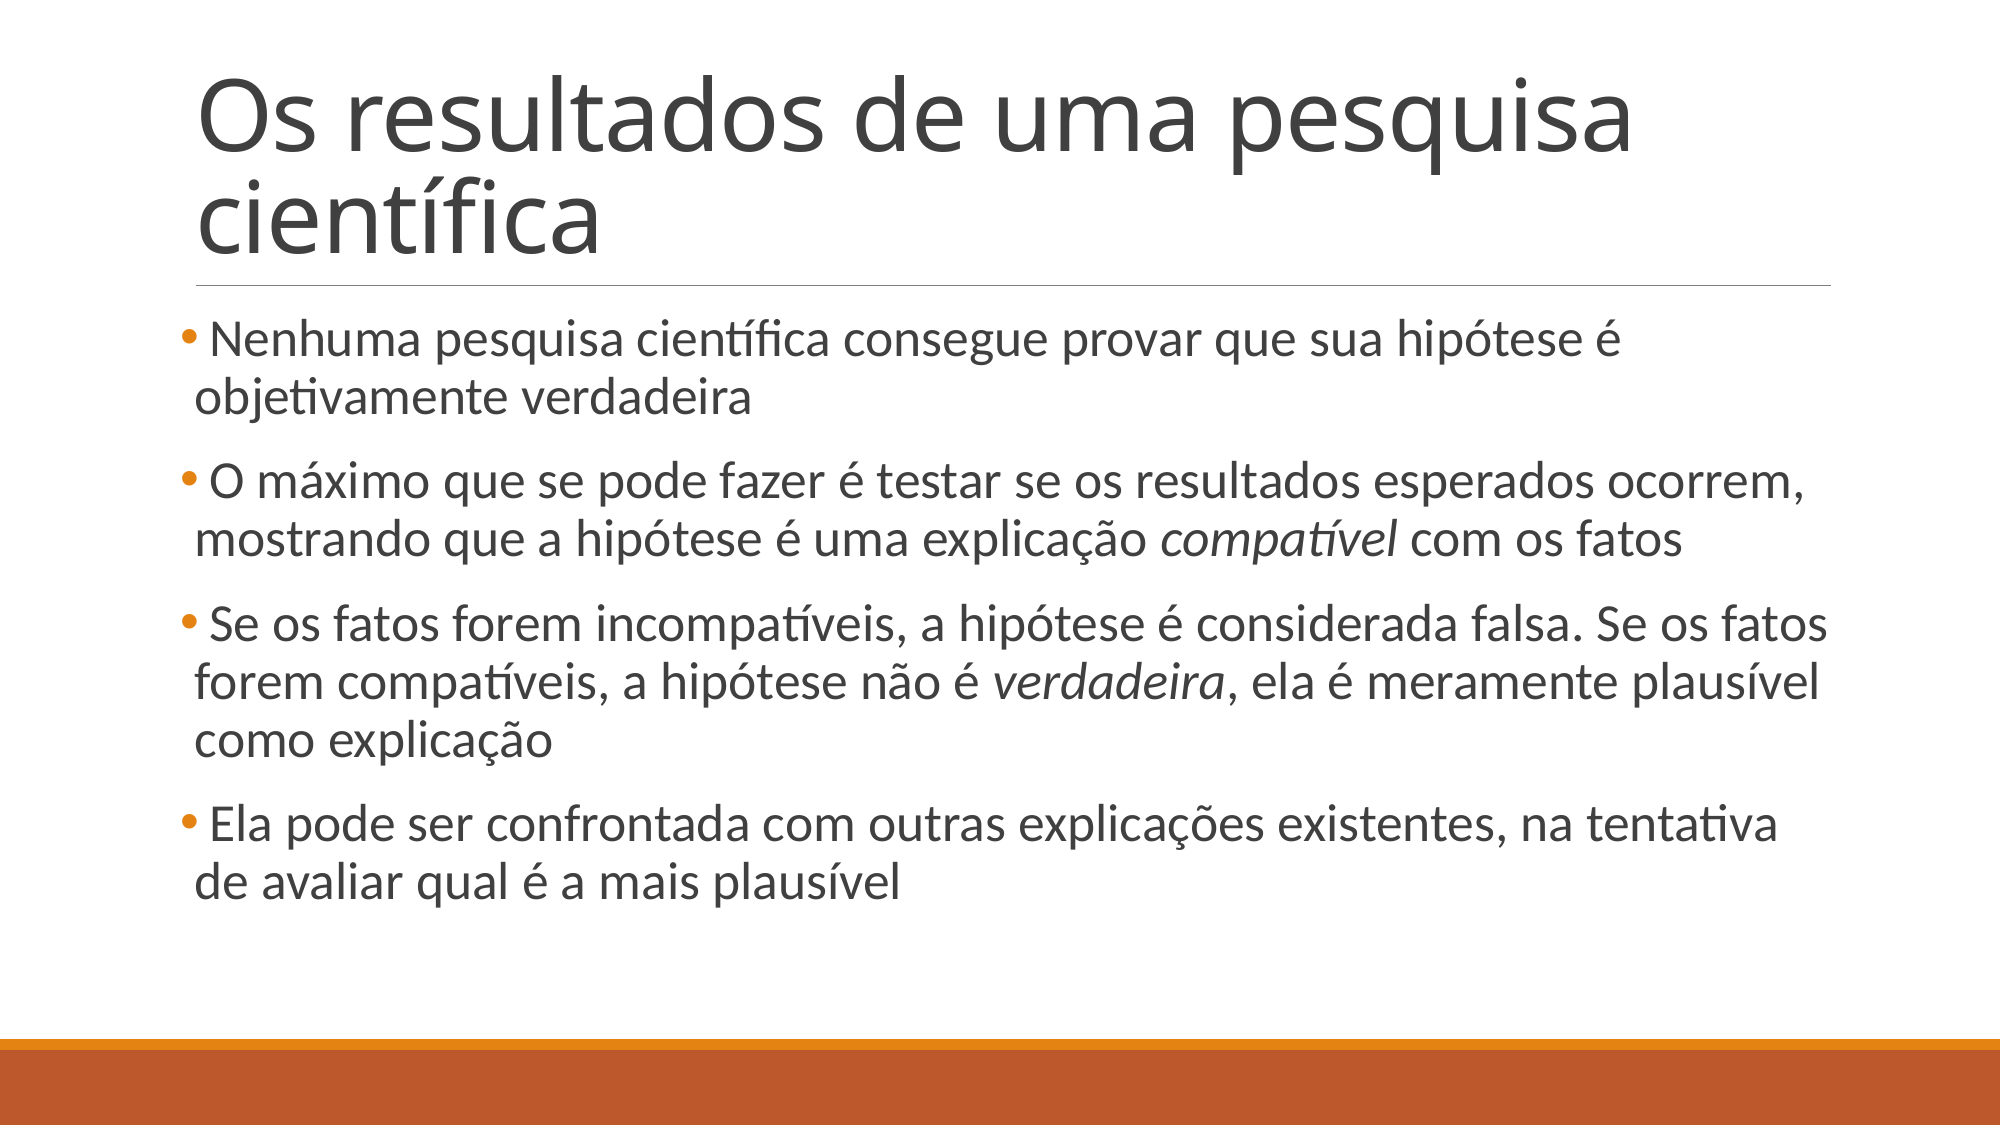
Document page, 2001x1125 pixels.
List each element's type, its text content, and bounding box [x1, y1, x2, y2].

title Os resultados de uma pesquisa científica [180, 43, 1830, 282]
list Nenhuma pesquisa científica consegue provar que sua hipótese é objetivamente verdadeira O máximo que se pode fazer é testar se os resultados esperados ocorrem, mostrando que a hipótese é uma explicação compatível com os fatos Se os fatos forem incompatíveis, a hipótese é considerada falsa. Se os fatos forem compatíveis, a hipótese não é verdadeira, ela é meramente plausível como explicação Ela pode ser confrontada com outras explicações existentes, na tentativa de avaliar qual é a mais plausível [180, 302, 1830, 963]
